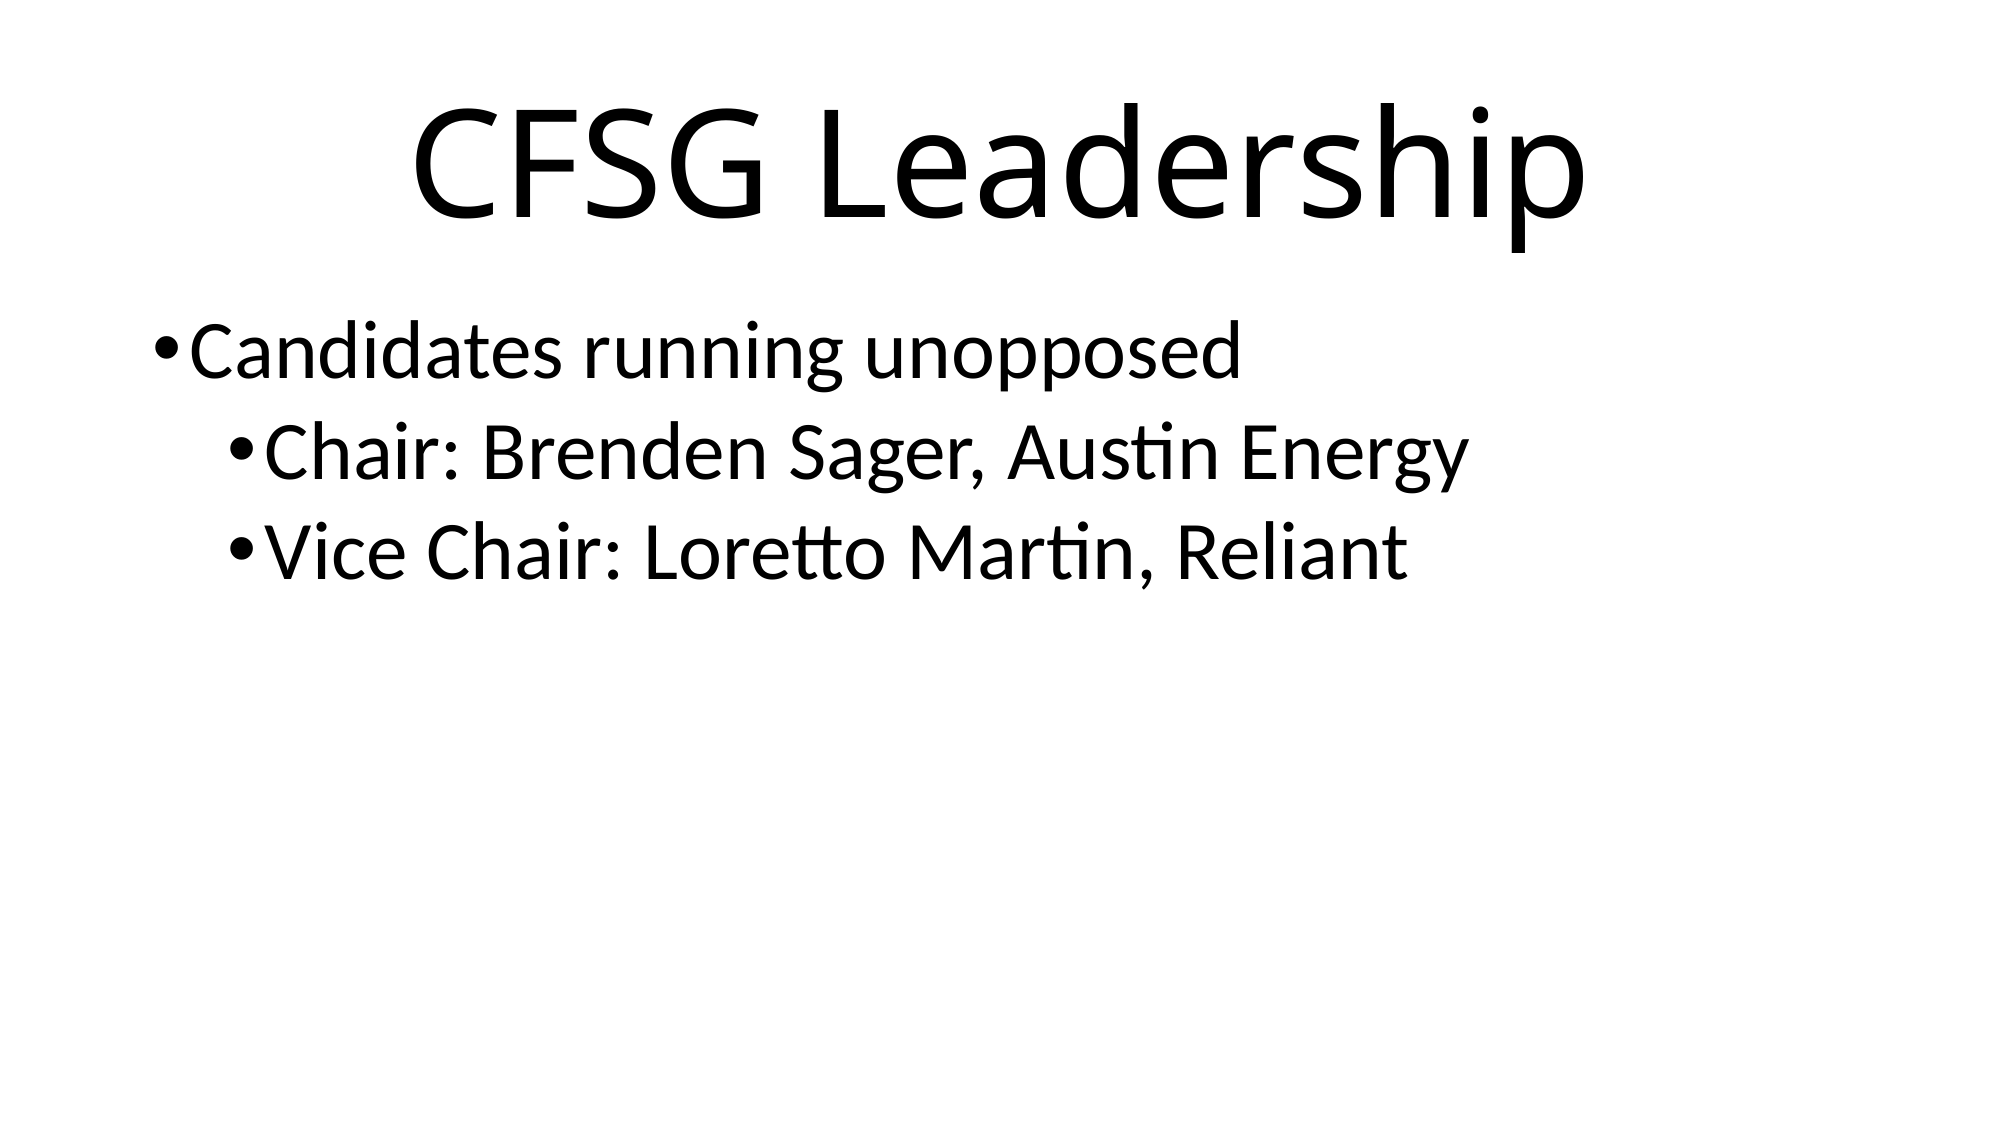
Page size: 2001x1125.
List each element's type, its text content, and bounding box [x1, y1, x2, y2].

title CFSG Leadership [137, 59, 1863, 278]
list Candidates running unopposed Chair: Brenden Sager, Austin Energy Vice Chair: Loretto Martin, Reliant [137, 299, 1863, 1014]
